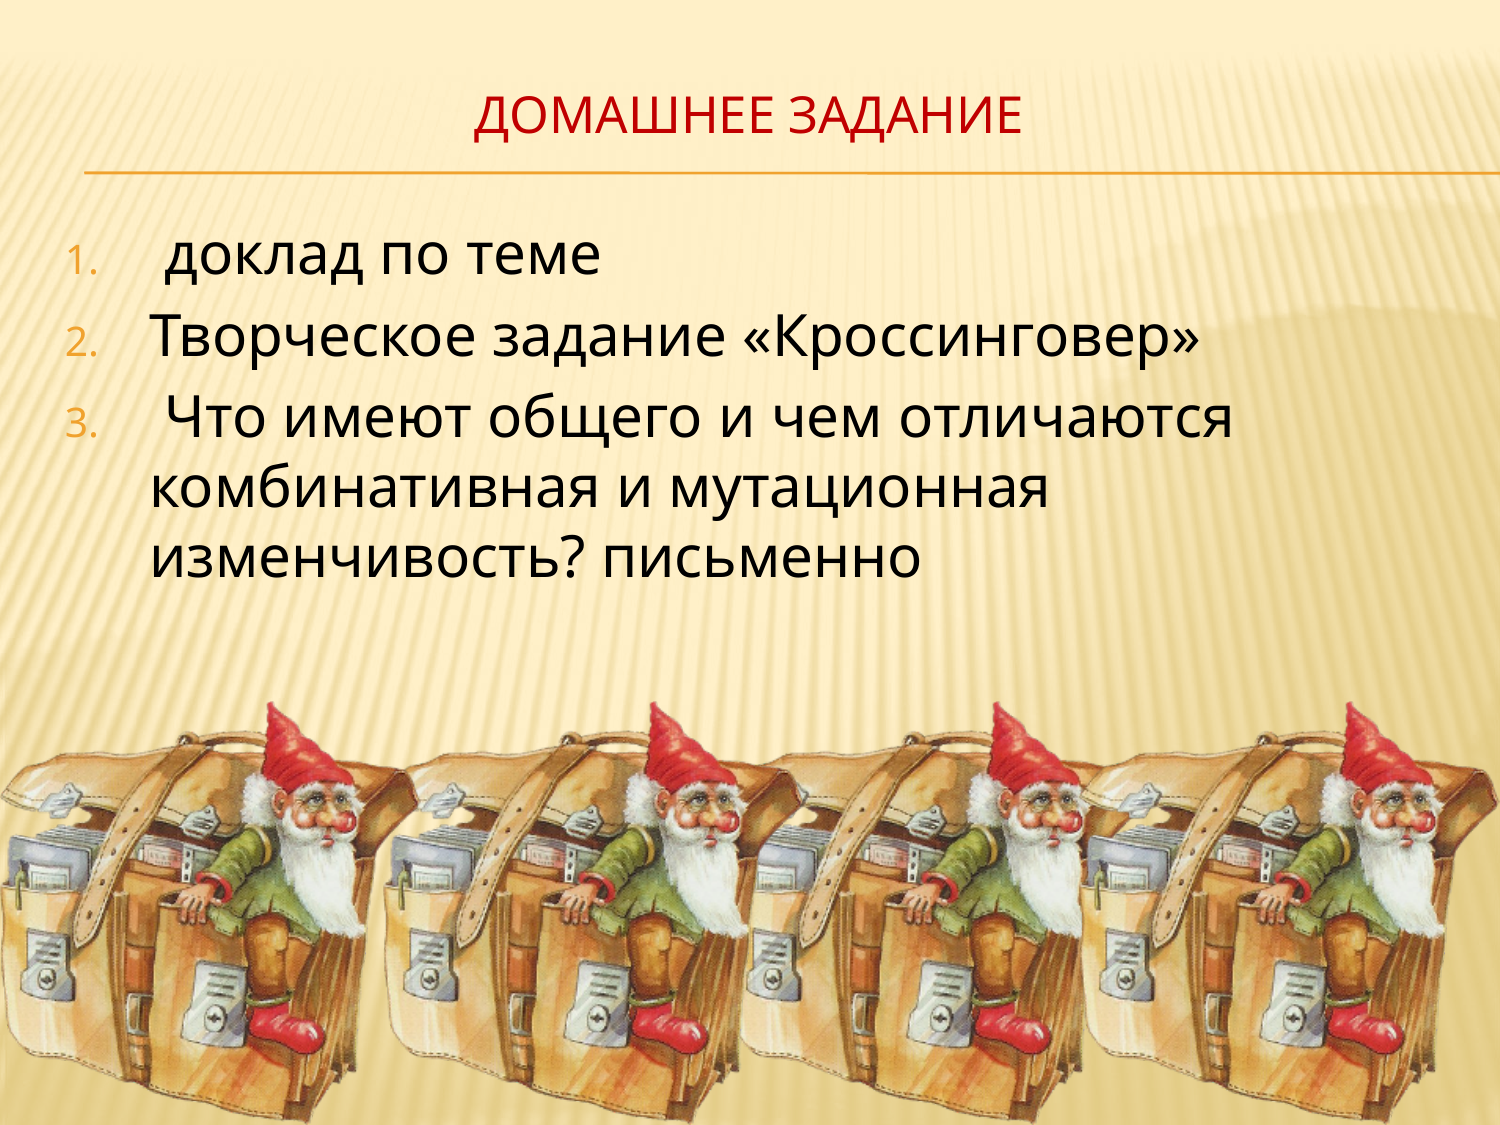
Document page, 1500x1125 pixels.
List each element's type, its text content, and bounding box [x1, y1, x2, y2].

title Домашнее задание [50, 75, 1475, 117]
list доклад по теме Творческое задание «Кроссинговер» Что имеют общего и чем отличаются комбинативная и мутационная изменчивость? письменно [50, 117, 1475, 699]
picture [0, 700, 1500, 1125]
